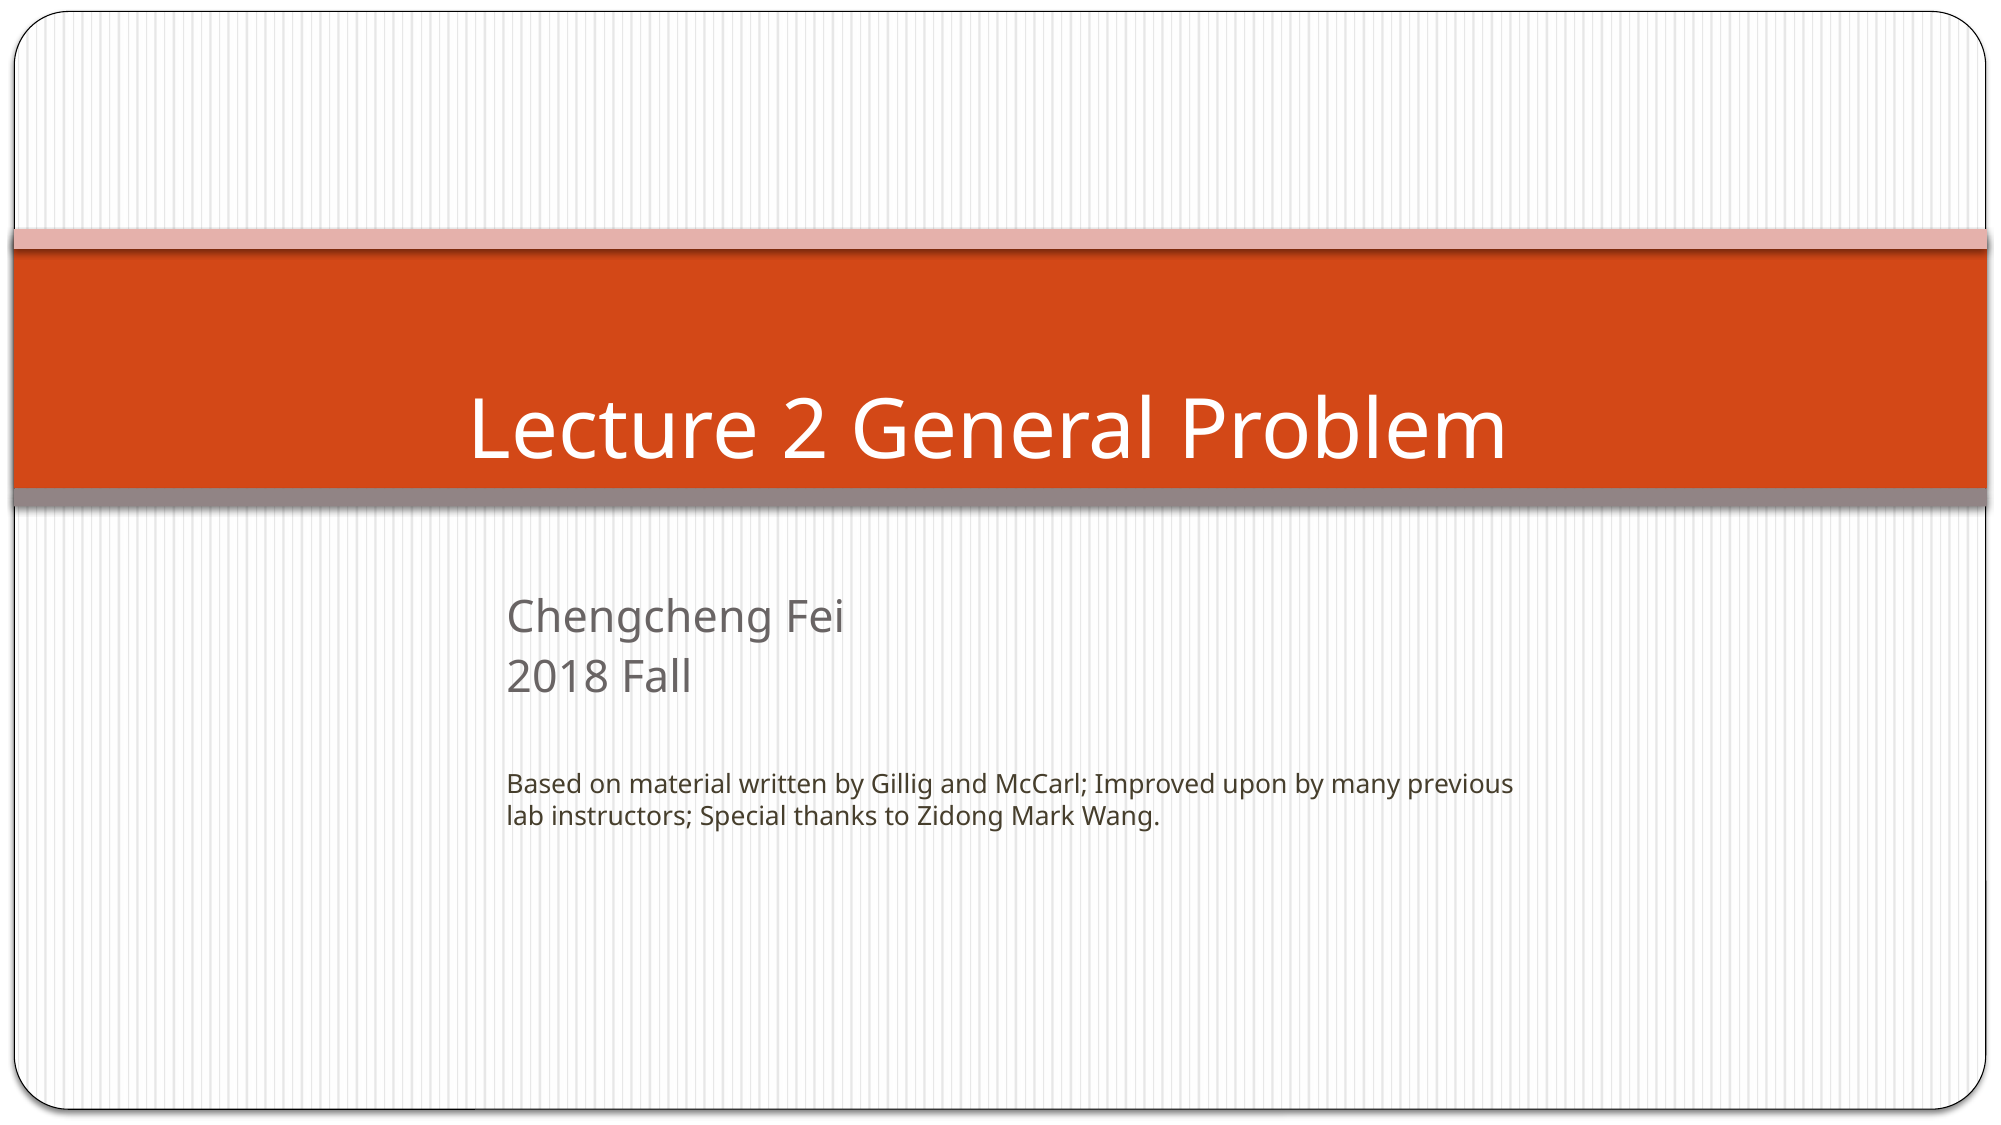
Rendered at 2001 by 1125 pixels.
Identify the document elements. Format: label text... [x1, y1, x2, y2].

title Lecture 2 General Problem [351, 325, 1627, 534]
subtitle Chengcheng Fei 2018 Fall Based on material written by Gillig and McCarl; Improved upon by many previous lab instructors; Special thanks to Zidong Mark Wang. [491, 580, 1542, 840]
